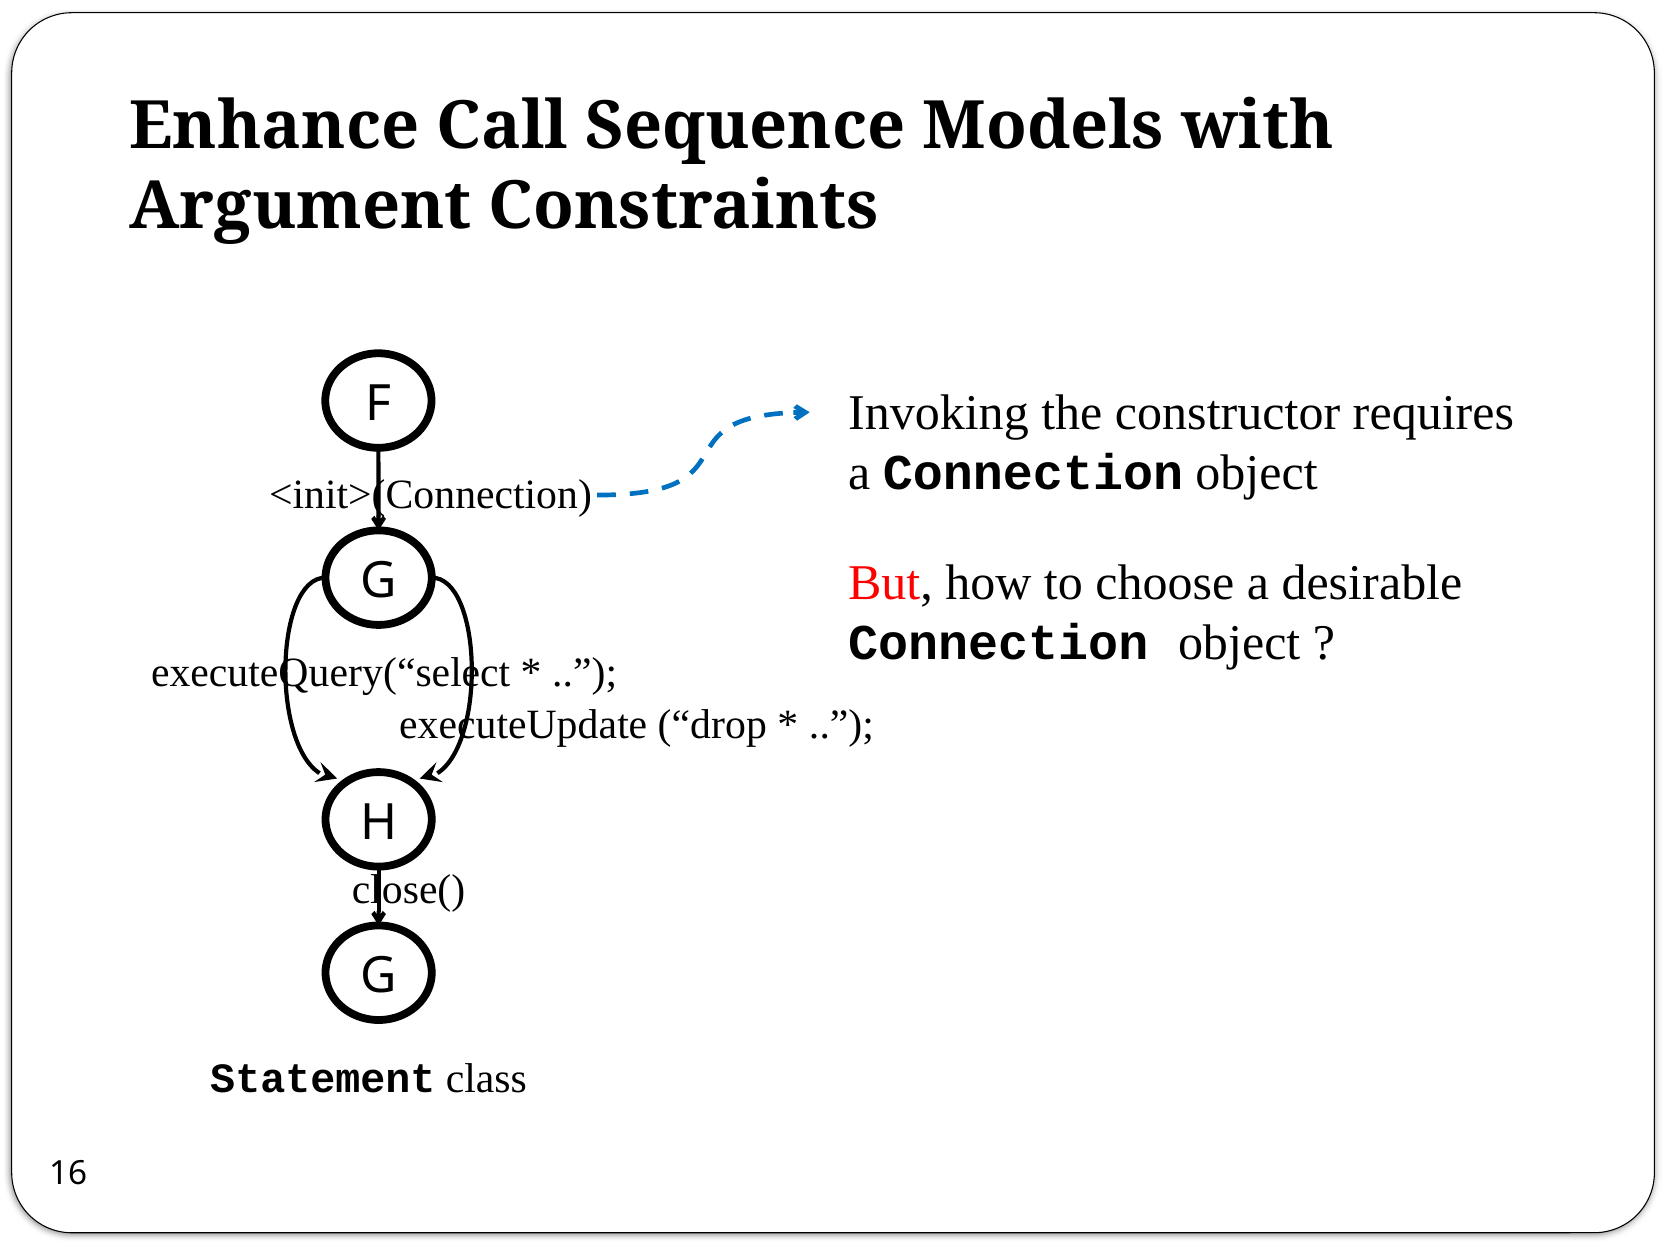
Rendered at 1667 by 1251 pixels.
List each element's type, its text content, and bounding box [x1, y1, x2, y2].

slide_number 16 [26, 1132, 110, 1216]
text_box Invoking the constructor requires a Connection object [833, 371, 1543, 507]
text_box G [324, 529, 433, 626]
text_box executeUpdate (“drop * ..”); [455, 689, 928, 754]
text_box But, how to choose a desirable Connection object ? [833, 542, 1554, 677]
text_box H [324, 771, 433, 854]
text_box executeUpdate (“drop * ..”); [436, 689, 465, 754]
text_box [419, 577, 432, 779]
text_box <init>(Connection) [381, 459, 798, 525]
text_box G [324, 924, 433, 1022]
title Enhance Call Sequence Models with Argument Constraints [112, 49, 1530, 259]
text_box executeQuery(“select * ..”); [469, 636, 680, 689]
text_box close() [337, 854, 810, 920]
text_box executeUpdate (“drop * ..”); [384, 689, 413, 754]
text_box executeQuery(“select * ..”); [136, 636, 288, 702]
text_box executeQuery(“select * ..”); [436, 636, 466, 689]
text_box F [324, 352, 433, 449]
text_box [596, 411, 810, 496]
text_box Statement class [195, 1043, 621, 1109]
text_box executeQuery(“select * ..”); [344, 636, 413, 702]
text_box executeQuery(“select * ..”); [291, 636, 319, 702]
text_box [325, 577, 338, 779]
text_box <init>(Connection) [254, 459, 376, 525]
